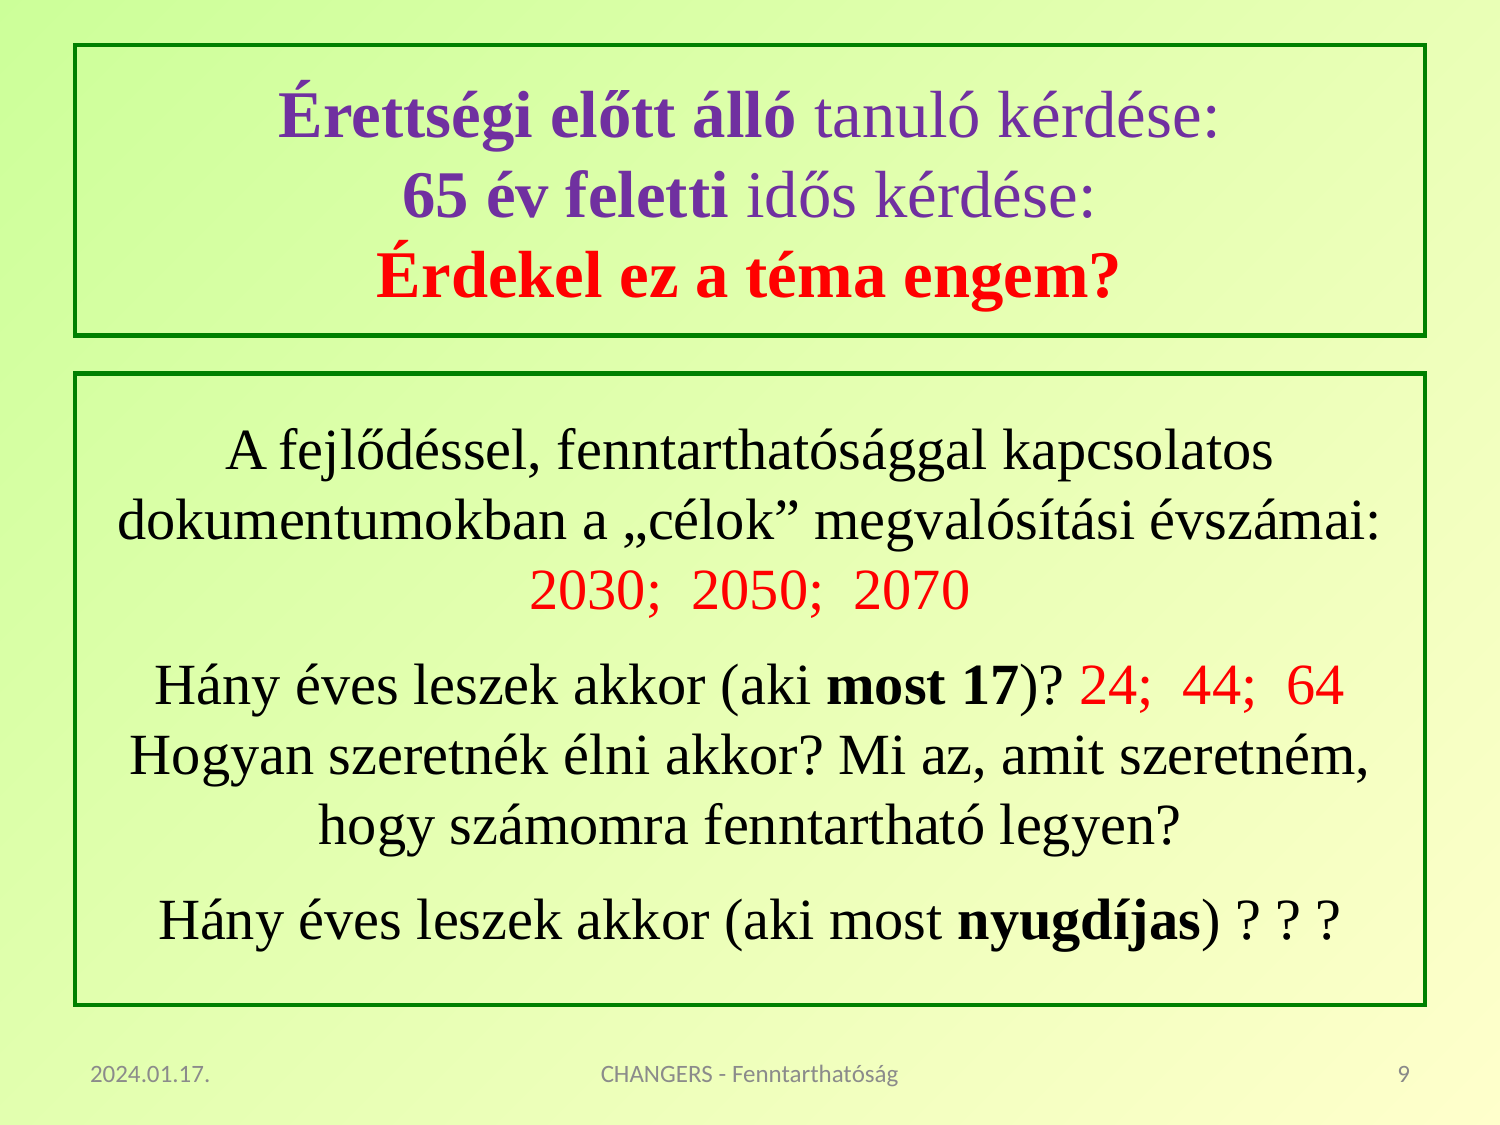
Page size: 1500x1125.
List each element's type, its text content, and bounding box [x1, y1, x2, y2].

title Érettségi előtt álló tanuló kérdése: 65 év feletti idős kérdése: Érdekel ez a téma engem? [75, 45, 1425, 336]
footer CHANGERS - Fenntarthatóság [512, 1042, 988, 1103]
slide_number 9 [1074, 1042, 1425, 1103]
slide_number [75, 1042, 425, 1103]
list A fejlődéssel, fenntarthatósággal kapcsolatos dokumentumokban a „célok” megvalósítási évszámai: 2030; 2050; 2070 Hány éves leszek akkor (aki most 17)? 24; 44; 64 Hogyan szeretnék élni akkor? Mi az, amit szeretném, hogy számomra fenntartható legyen? Hány éves leszek akkor (aki most nyugdíjas) ? ? ? [75, 373, 1425, 1005]
